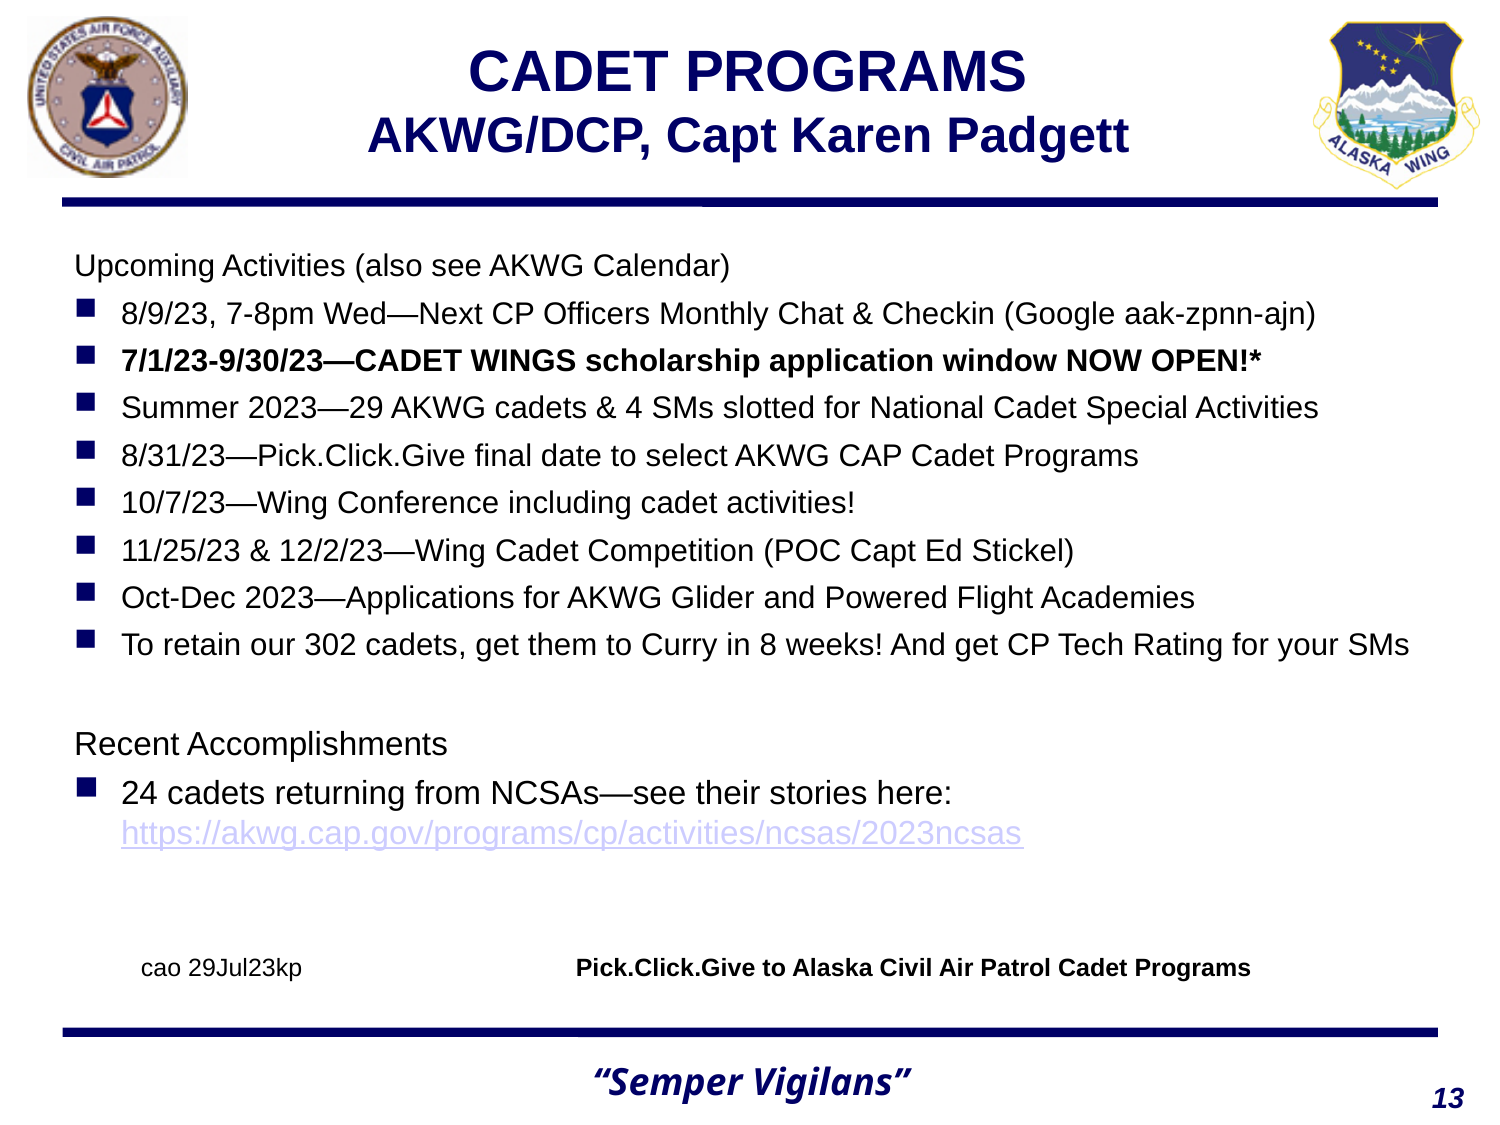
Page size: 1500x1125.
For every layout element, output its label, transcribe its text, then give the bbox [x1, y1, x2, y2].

picture [1308, 16, 1484, 136]
list Upcoming Activities (also see AKWG Calendar) 8/9/23, 7-8pm Wed—Next CP Officers Monthly Chat & Checkin (Google aak-zpnn-ajn) 7/1/23-9/30/23—CADET WINGS scholarship application window NOW OPEN!* Summer 2023—29 AKWG cadets & 4 SMs slotted for National Cadet Special Activities 8/31/23—Pick.Click.Give final date to select AKWG CAP Cadet Programs 10/7/23—Wing Conference including cadet activities! 11/25/23 & 12/2/23—Wing Cadet Competition (POC Capt Ed Stickel) Oct-Dec 2023—Applications for AKWG Glider and Powered Flight Academies To retain our 302 cadets, get them to Curry in 8 weeks! And get CP Tech Rating for your SMs Recent Accomplishments 24 cadets returning from NCSAs—see their stories here: https://akwg.cap.gov/programs/cp/activities/ncsas/2023ncsas cao 29Jul23kp Pick.Click.Give to Alaska Civil Air Patrol Cadet Programs [57, 136, 1500, 952]
picture [27, 16, 188, 178]
title CADET PROGRAMS AKWG/DCP, Capt Karen Padgett [203, 3, 1294, 136]
